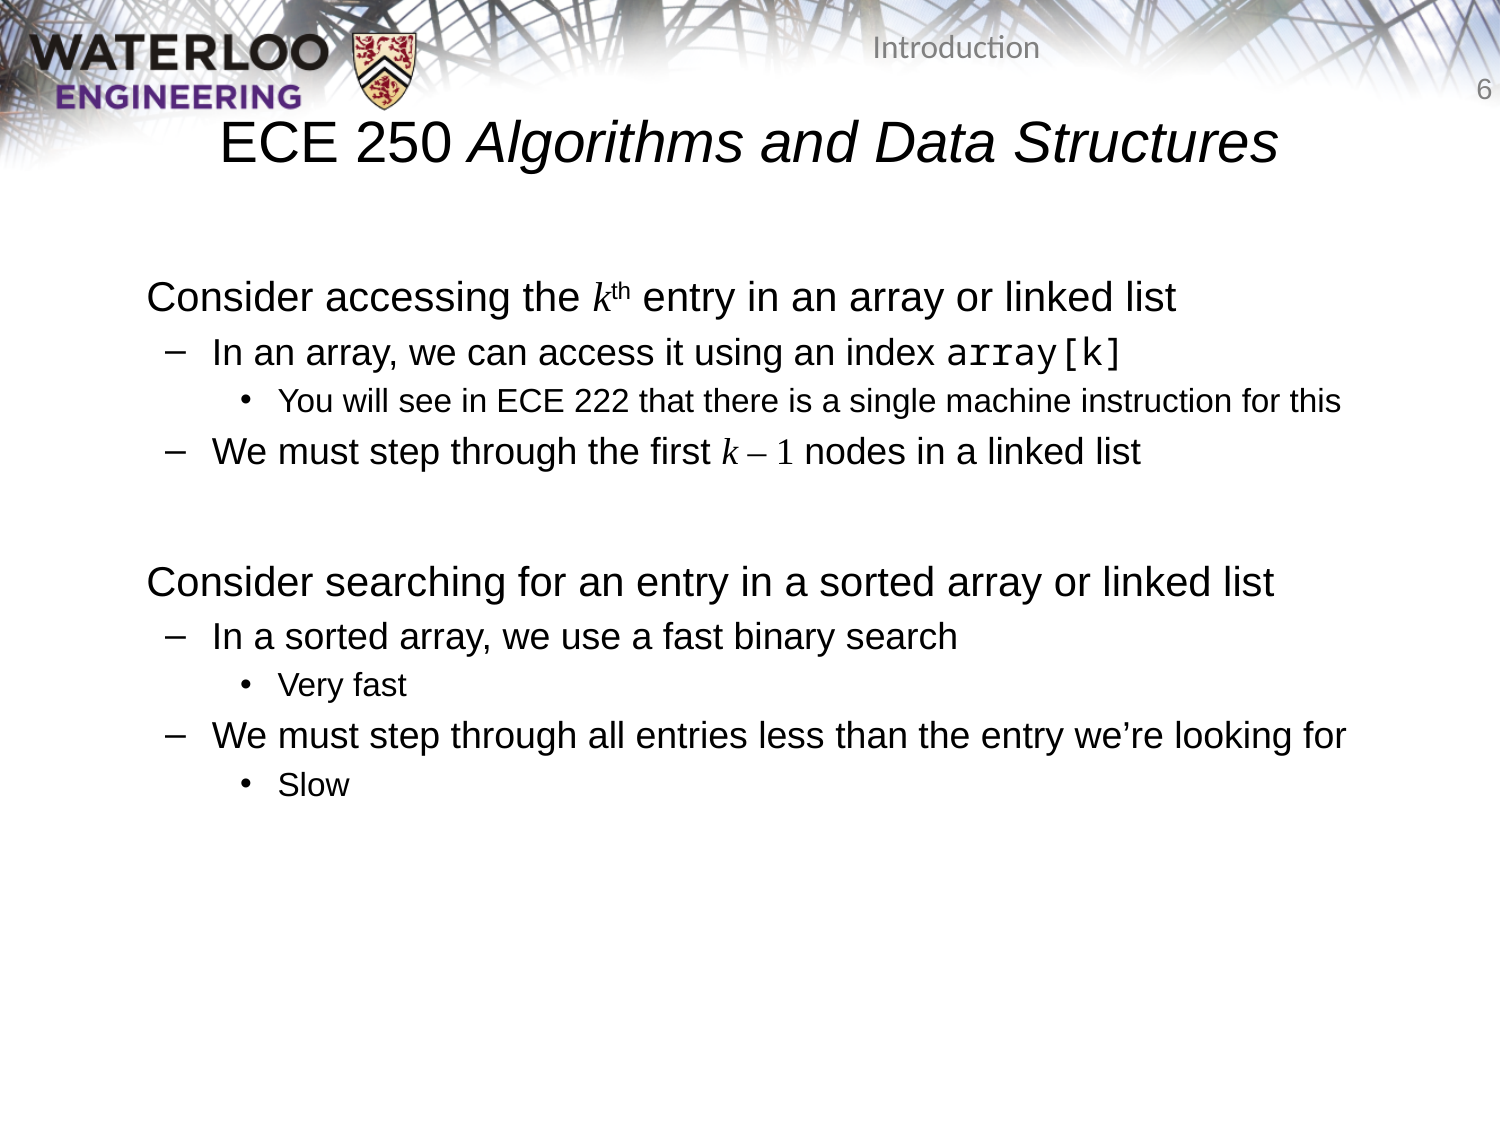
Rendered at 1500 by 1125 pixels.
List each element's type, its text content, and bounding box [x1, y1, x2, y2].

list Consider accessing the kth entry in an array or linked list In an array, we can access it using an index array[k] You will see in ECE 222 that there is a single machine instruction for this We must step through the first k – 1 nodes in a linked list Consider searching for an entry in a sorted array or linked list In a sorted array, we use a fast binary search Very fast We must step through all entries less than the entry we’re looking for Slow [74, 262, 1426, 1032]
picture [0, 0, 1500, 1125]
title ECE 250 Algorithms and Data Structures [74, 44, 1426, 233]
